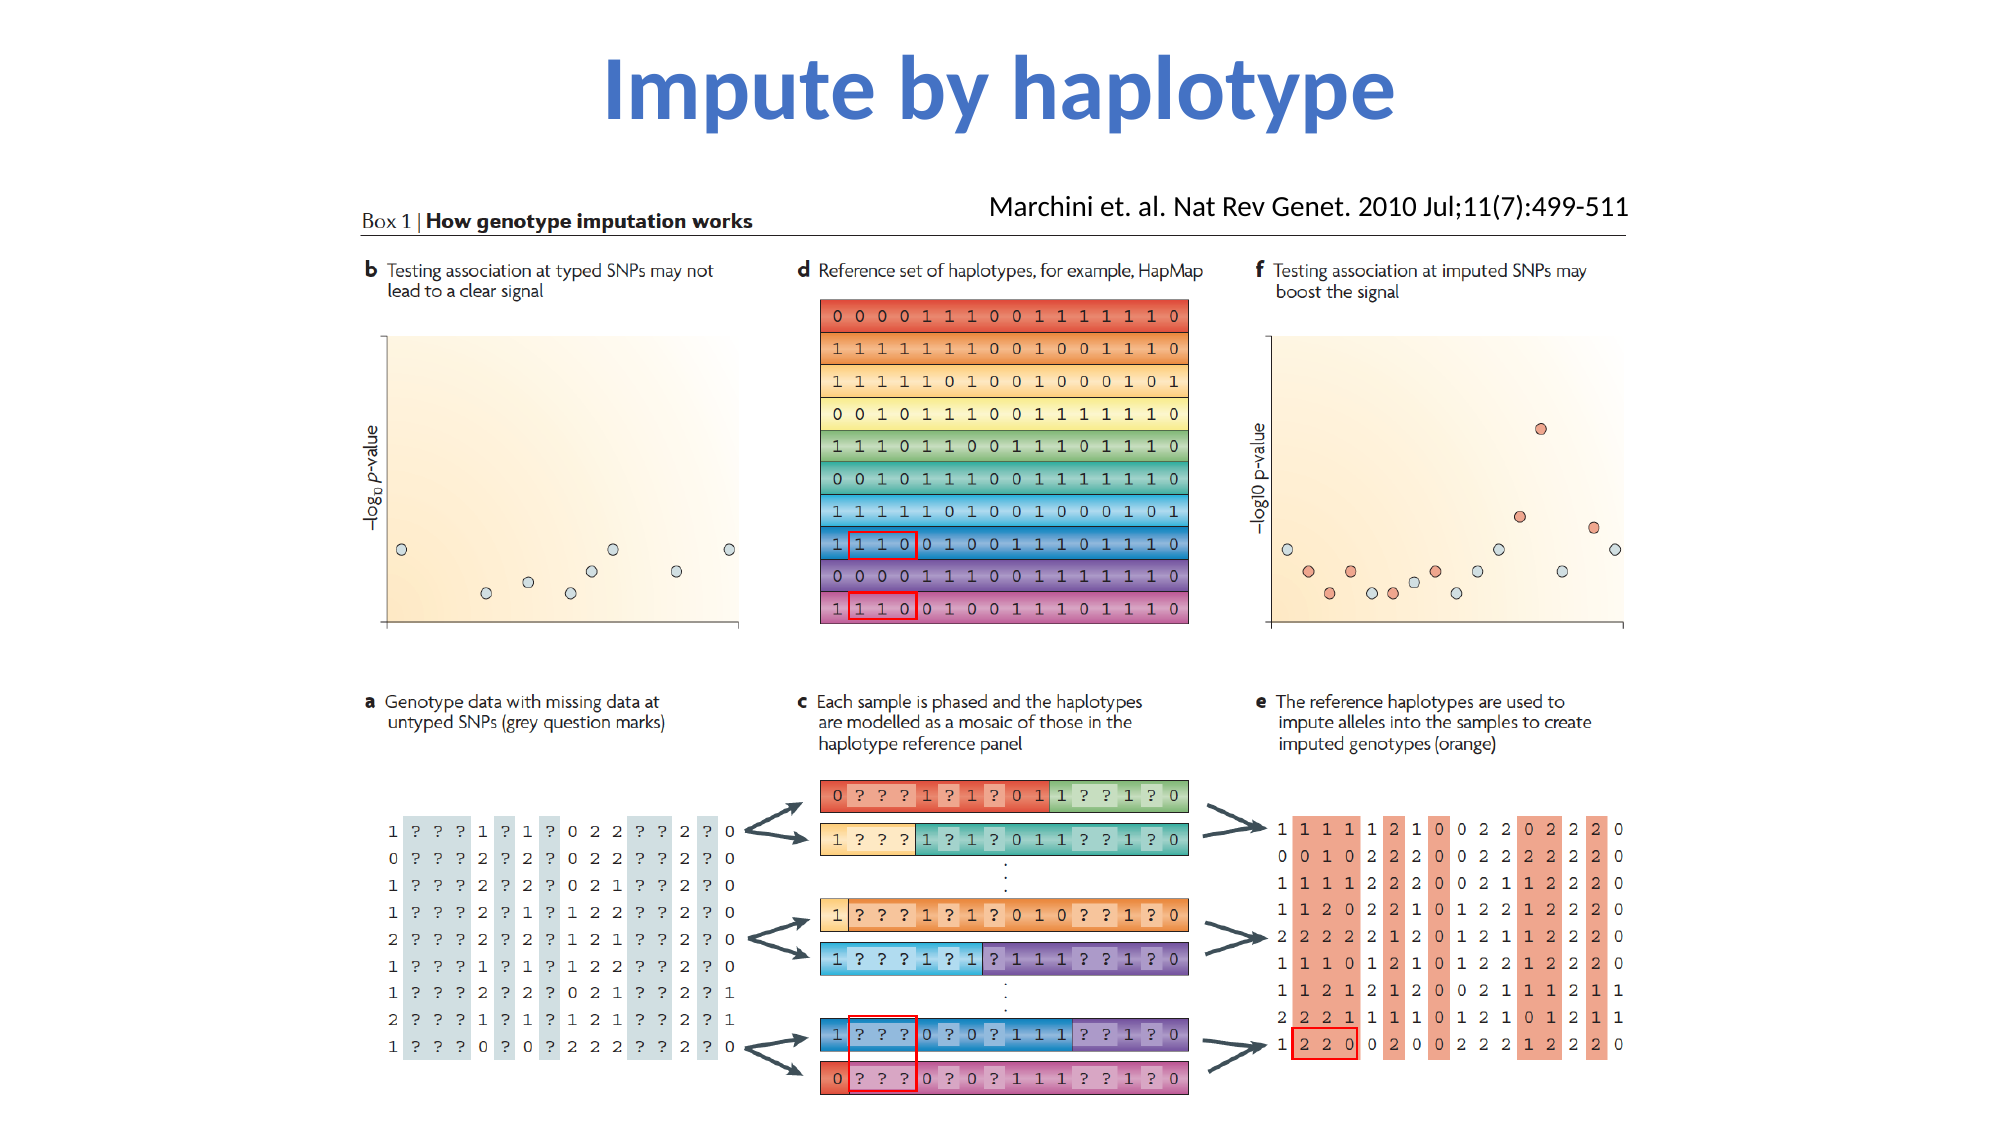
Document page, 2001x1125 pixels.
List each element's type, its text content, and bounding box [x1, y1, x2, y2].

text_box Marchini et. al. Nat Rev Genet. 2010 Jul;11(7):499-511 [974, 180, 1660, 230]
picture [356, 205, 1644, 1106]
title Impute by haplotype [324, 0, 1675, 181]
